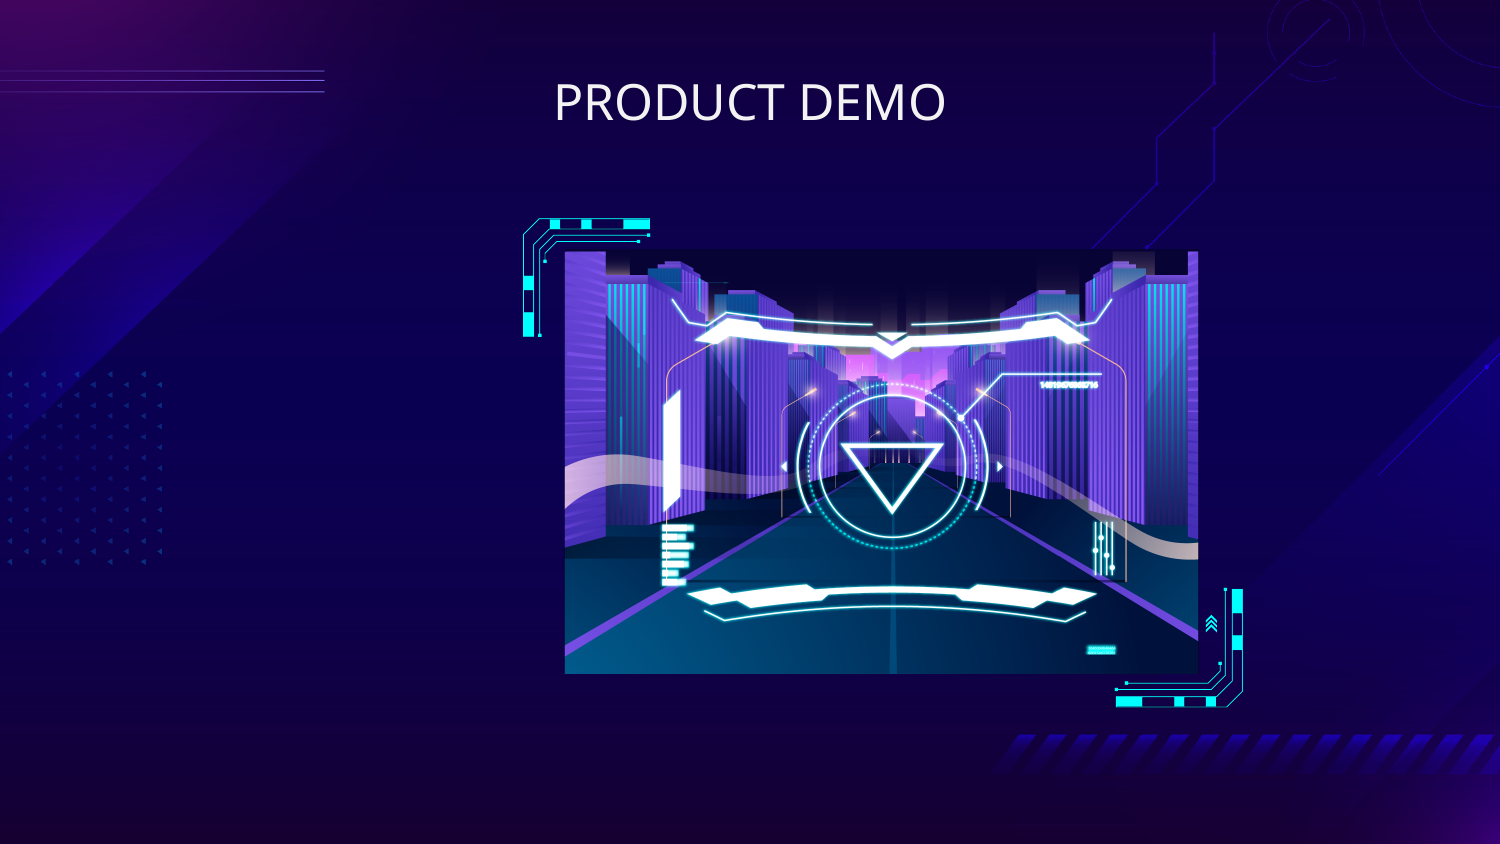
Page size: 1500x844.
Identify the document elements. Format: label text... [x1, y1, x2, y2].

title PRODUCT DEMO [490, 0, 1010, 146]
picture [0, 0, 1500, 844]
